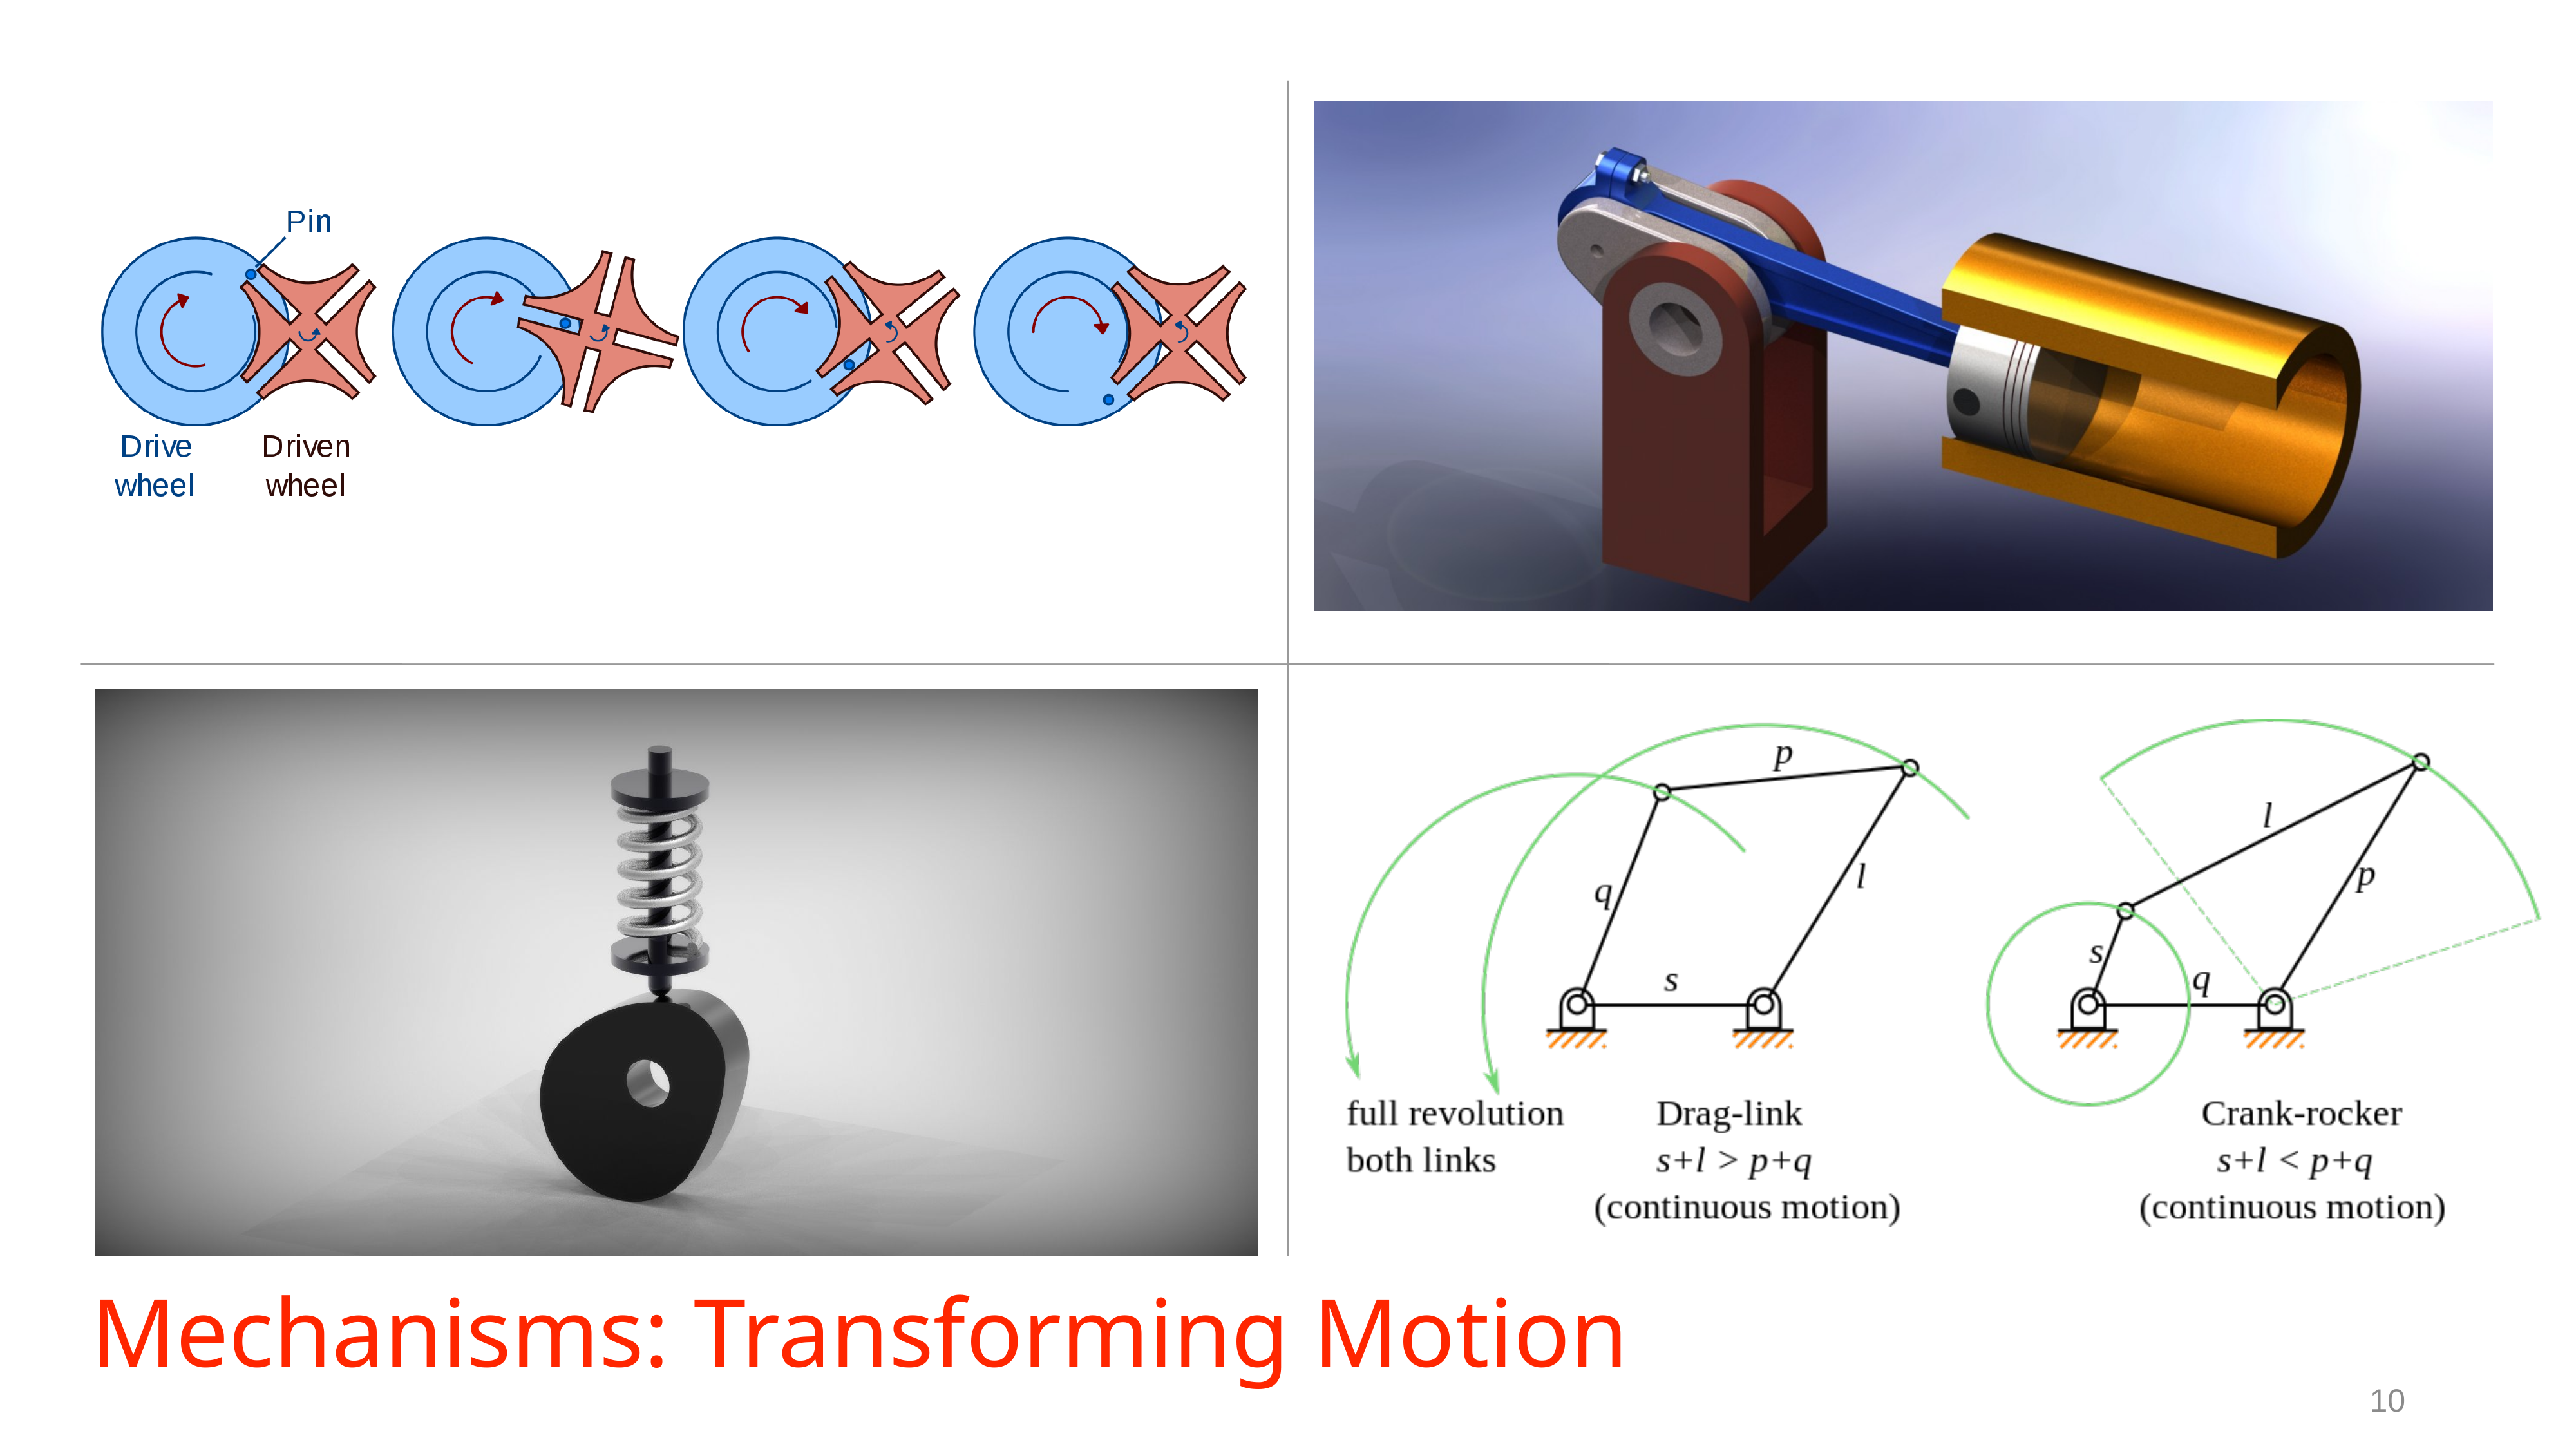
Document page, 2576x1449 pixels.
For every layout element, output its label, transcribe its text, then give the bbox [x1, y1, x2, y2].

picture [80, 193, 1260, 518]
picture [1345, 718, 2549, 1227]
slide_number 10 [2319, 1349, 2415, 1449]
picture [94, 689, 1258, 1256]
picture [1314, 101, 2493, 612]
text_box Mechanisms: Transforming Motion [84, 1280, 1897, 1393]
